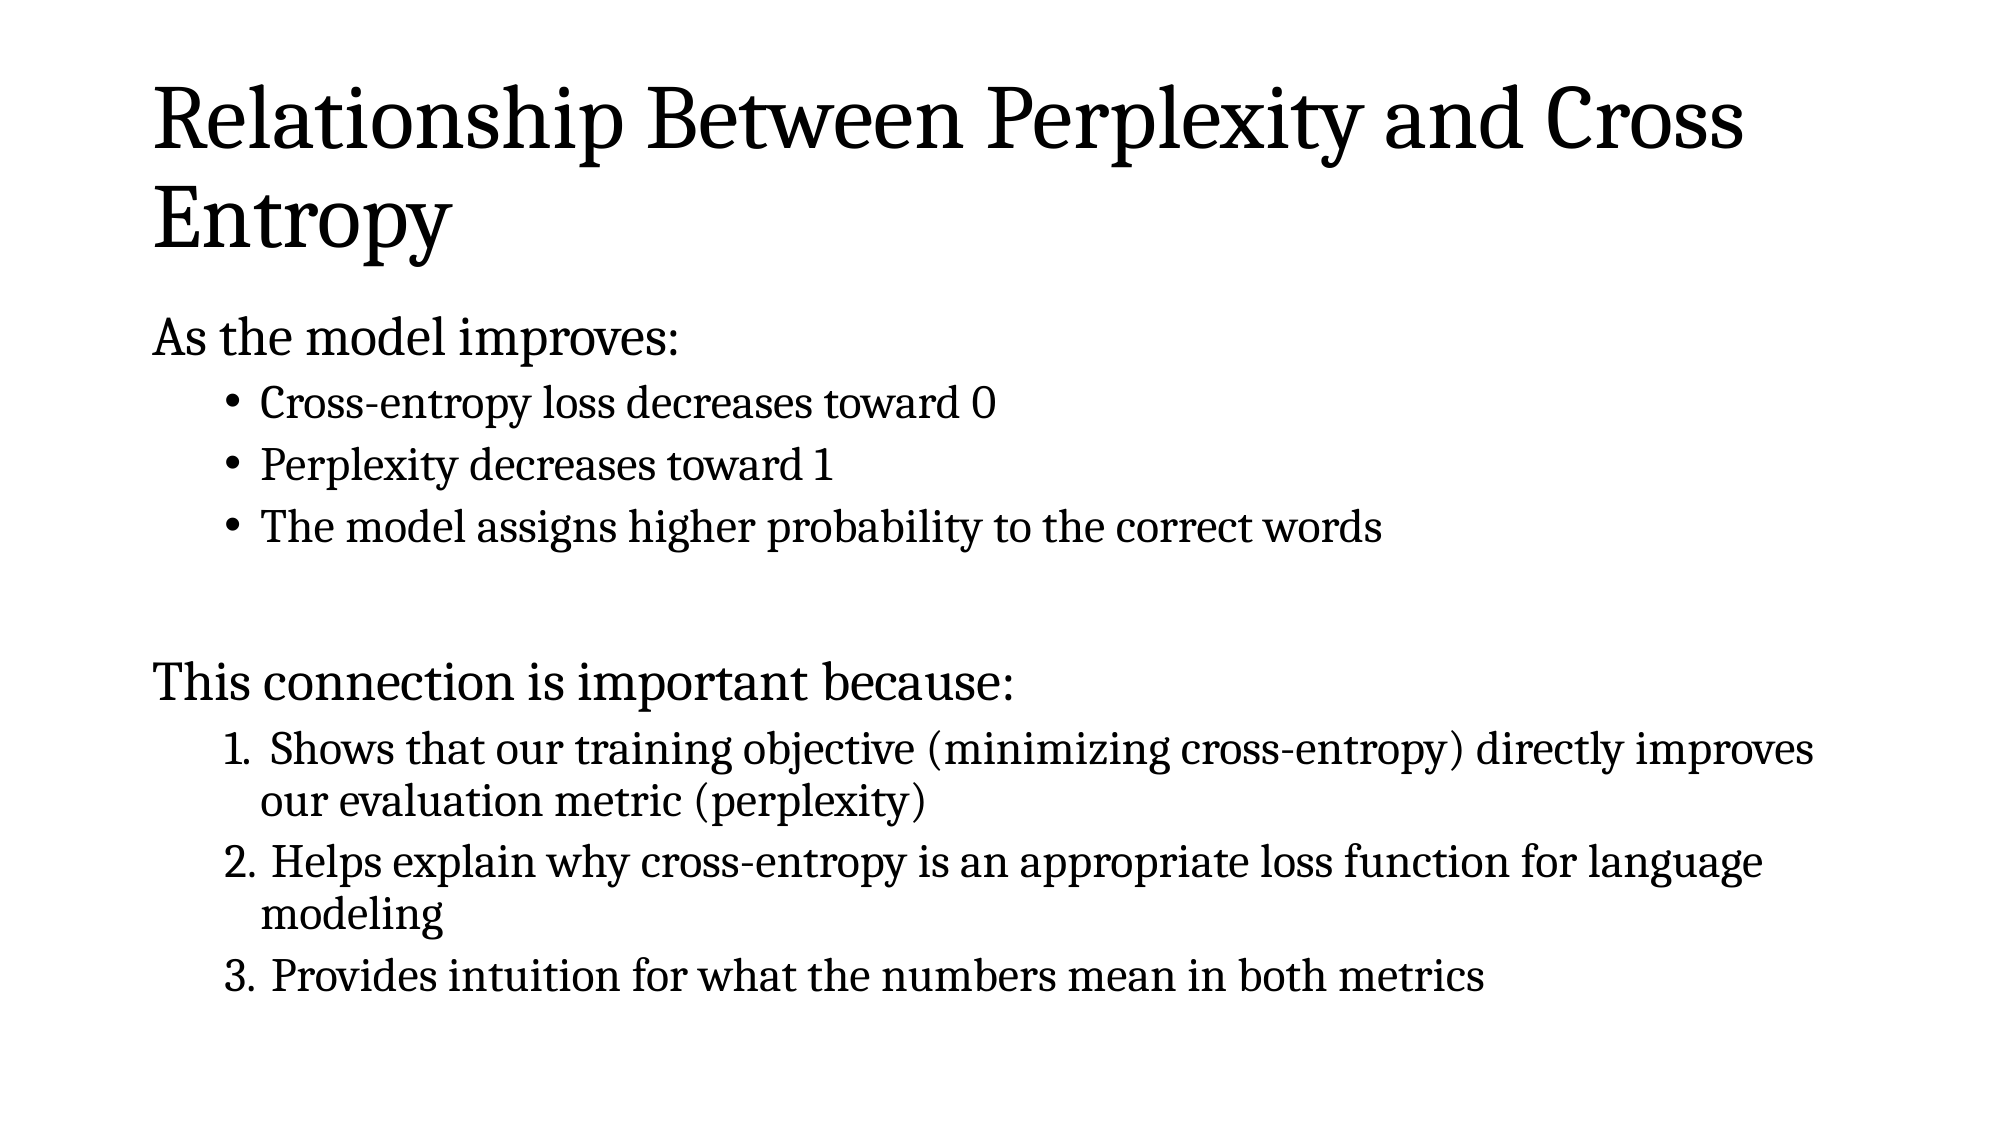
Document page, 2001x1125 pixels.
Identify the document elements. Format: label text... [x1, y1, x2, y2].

title Relationship Between Perplexity and Cross Entropy [137, 59, 1863, 278]
list As the model improves: Cross-entropy loss decreases toward 0 Perplexity decreases toward 1 The model assigns higher probability to the correct words This connection is important because: Shows that our training objective (minimizing cross-entropy) directly improves our evaluation metric (perplexity) Helps explain why cross-entropy is an appropriate loss function for language modeling Provides intuition for what the numbers mean in both metrics [137, 299, 1863, 1014]
